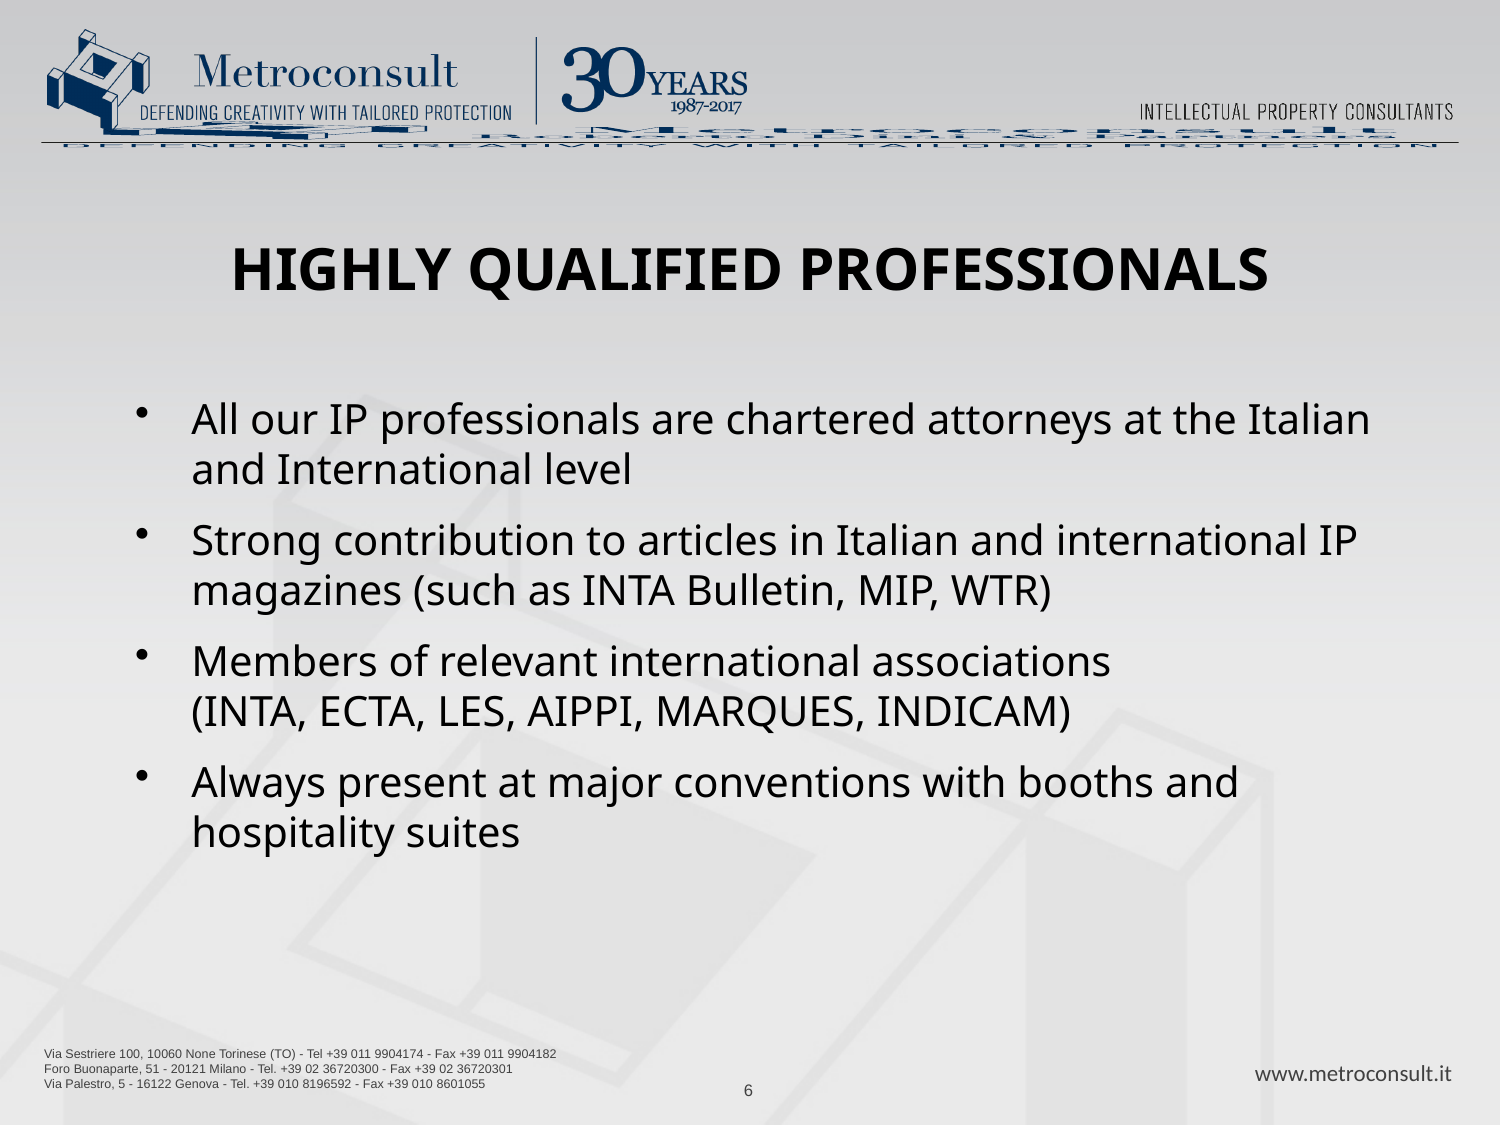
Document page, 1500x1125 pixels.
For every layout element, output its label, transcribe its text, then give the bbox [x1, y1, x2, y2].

text_box All our IP professionals are chartered attorneys at the Italian and International level Strong contribution to articles in Italian and international IP magazines (such as INTA Bulletin, MIP, WTR) Members of relevant international associations (INTA, ECTA, LES, AIPPI, MARQUES, INDICAM) Always present at major conventions with booths and hospitality suites [120, 385, 1388, 863]
text_box HIGHLY QUALIFIED PROFESSIONALS [112, 225, 1388, 310]
slide_number 6 [570, 1071, 927, 1107]
picture [0, 0, 1500, 1125]
